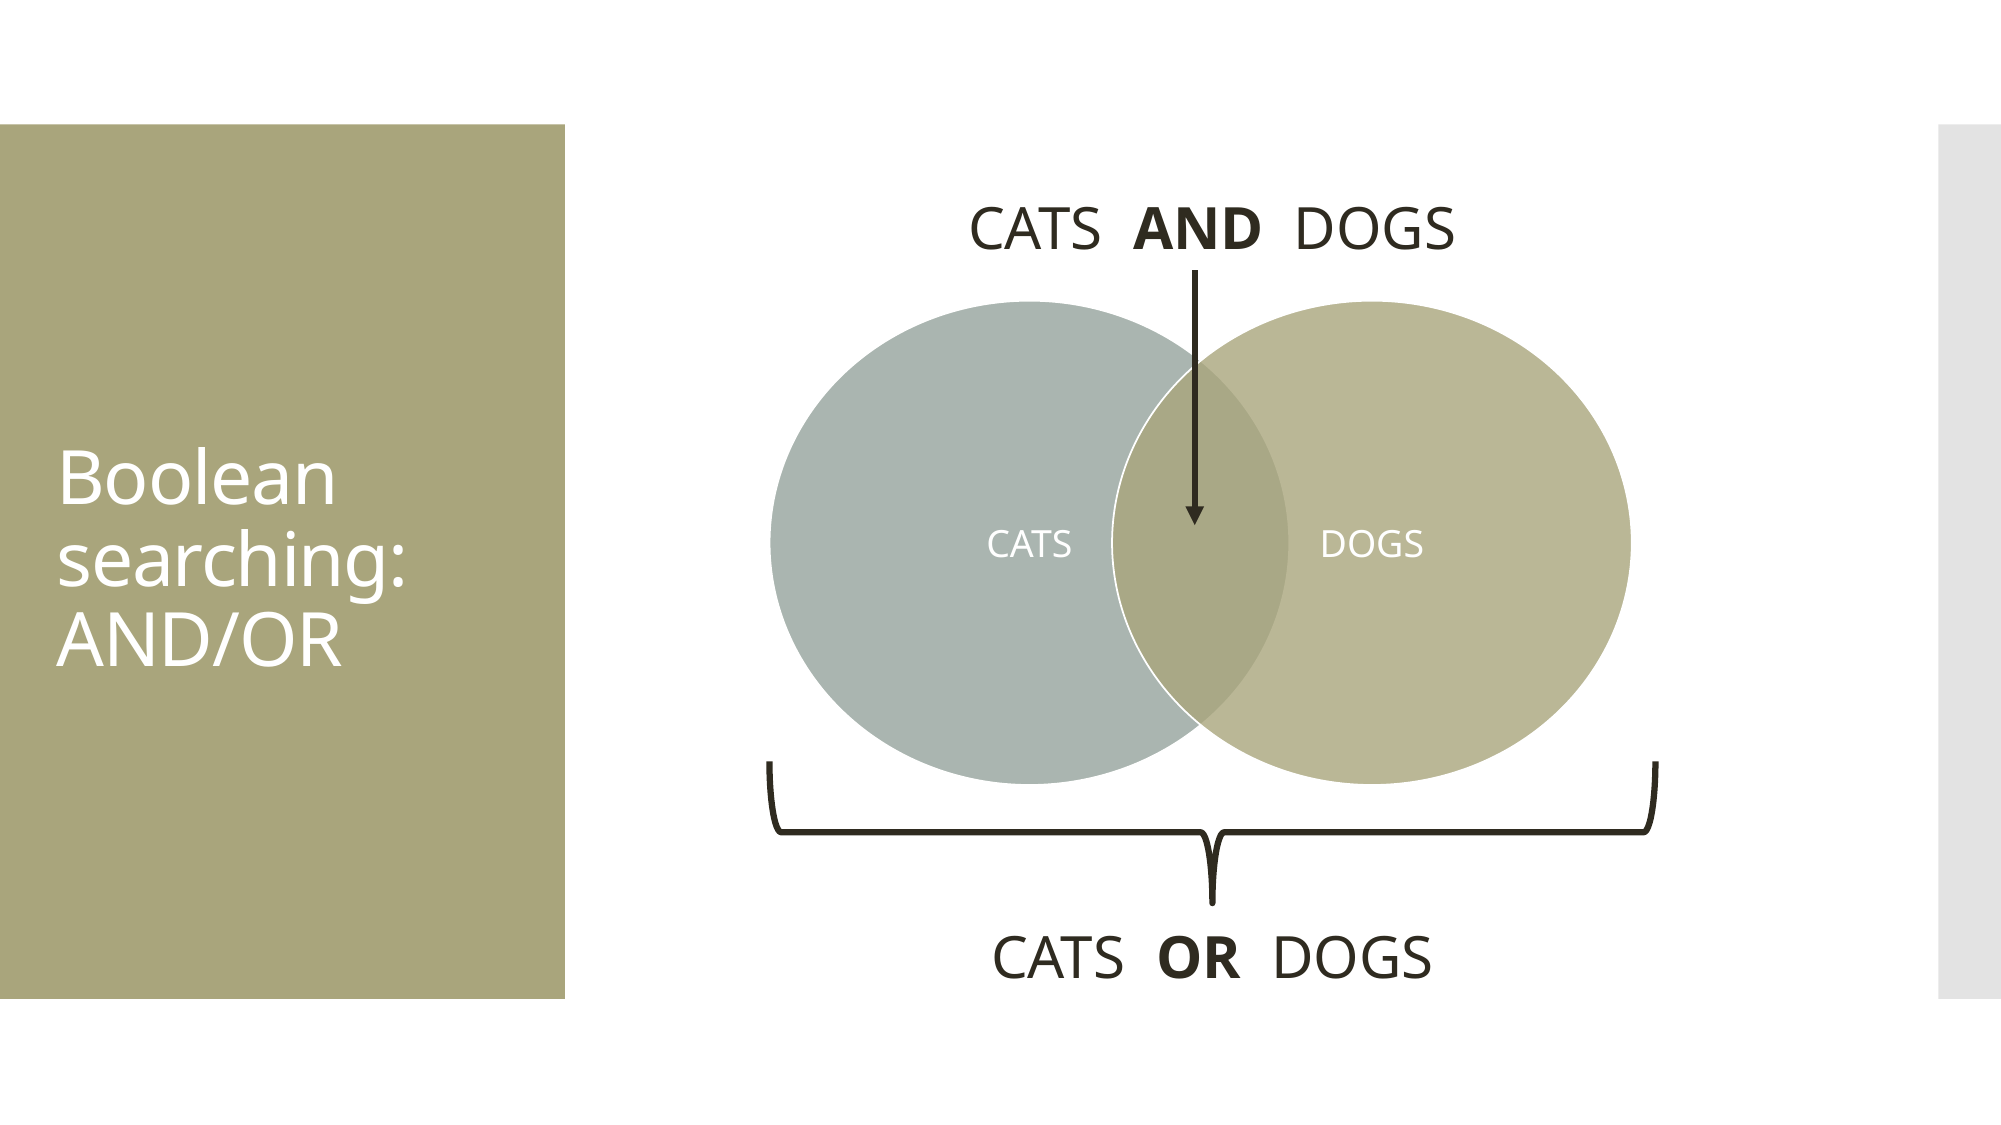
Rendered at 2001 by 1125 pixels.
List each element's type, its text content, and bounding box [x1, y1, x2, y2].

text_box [769, 184, 1656, 999]
title Boolean searching: AND/OR [41, 184, 525, 940]
